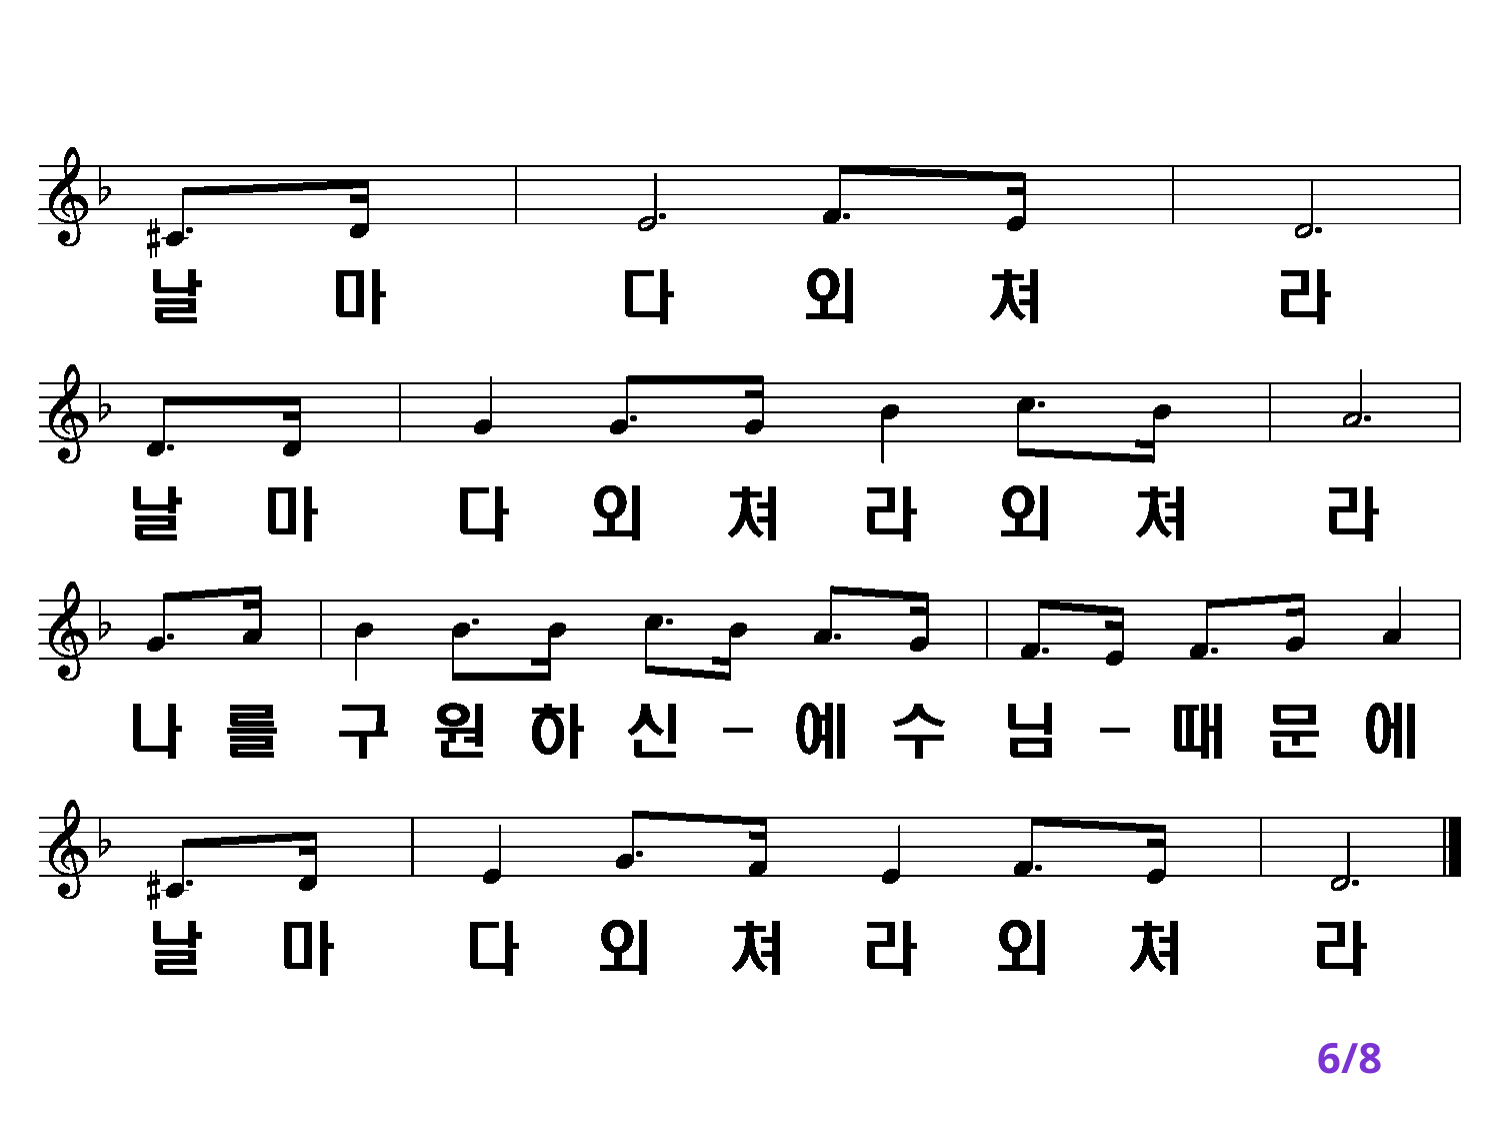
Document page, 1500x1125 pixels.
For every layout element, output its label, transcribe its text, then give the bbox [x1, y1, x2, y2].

text_box 6/8 [1301, 1062, 1398, 1090]
picture [0, 69, 1500, 1056]
